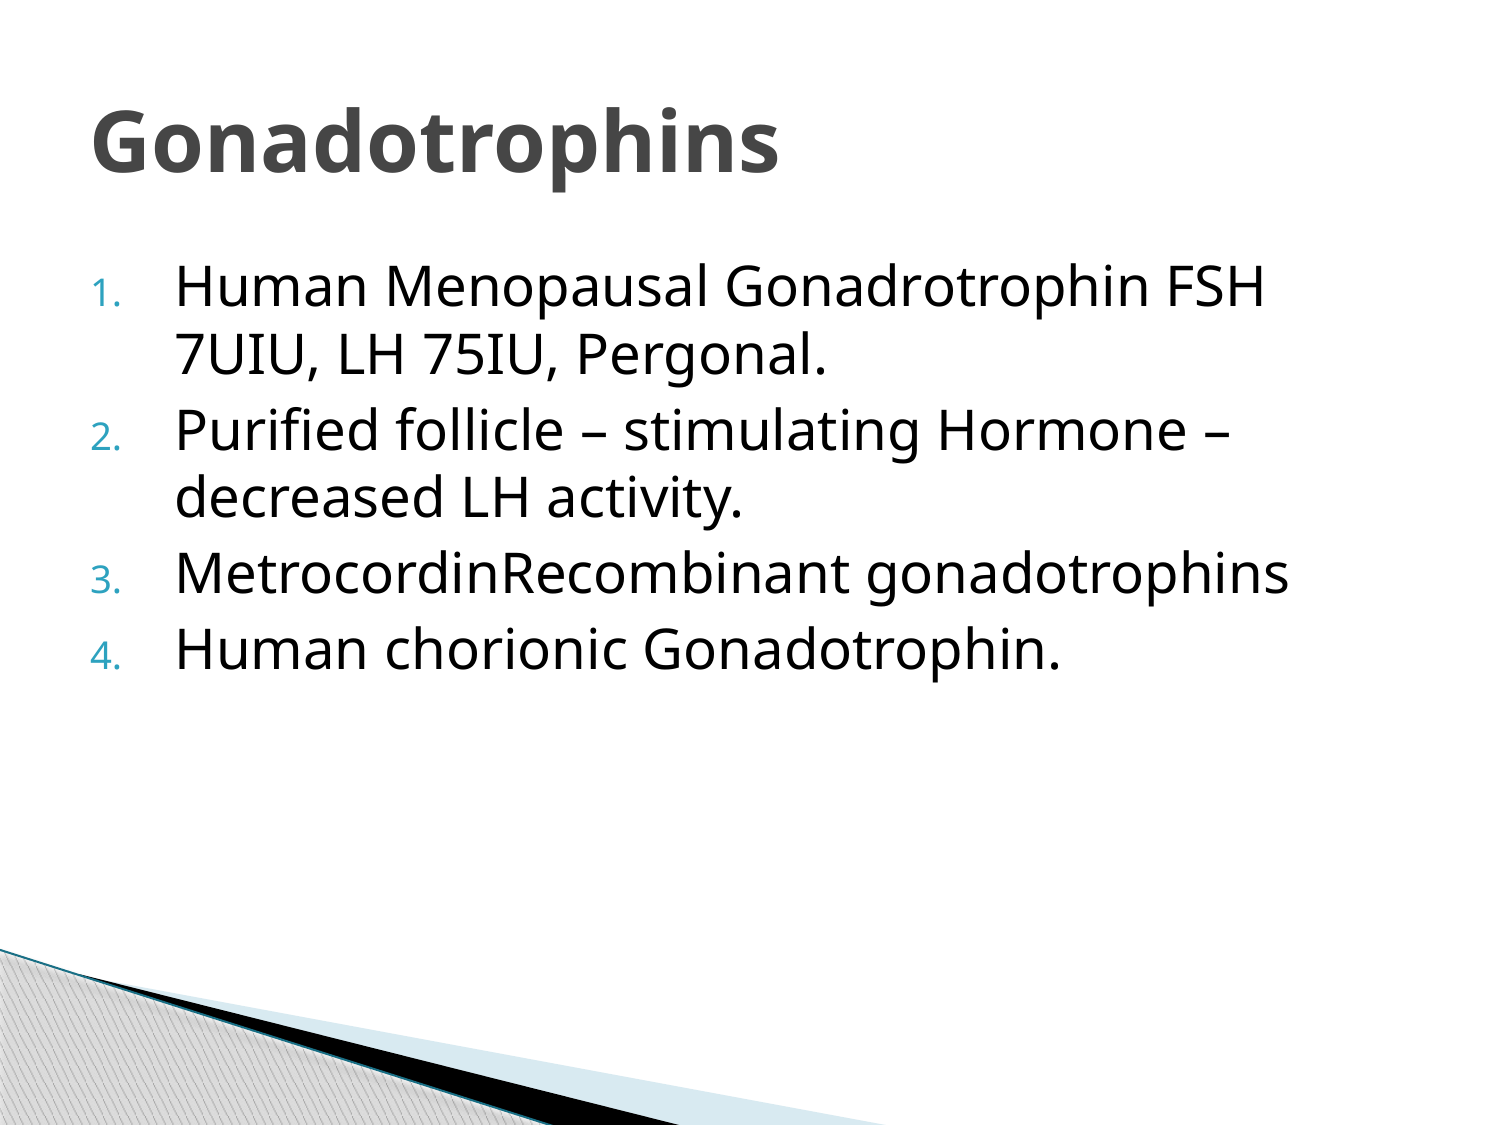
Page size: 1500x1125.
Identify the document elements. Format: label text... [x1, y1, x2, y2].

list Human Menopausal Gonadrotrophin FSH 7UIU, LH 75IU, Pergonal. Purified follicle – stimulating Hormone – decreased LH activity. MetrocordinRecombinant gonadotrophins Human chorionic Gonadotrophin. [75, 242, 1425, 986]
title Gonadotrophins [75, 45, 1425, 233]
